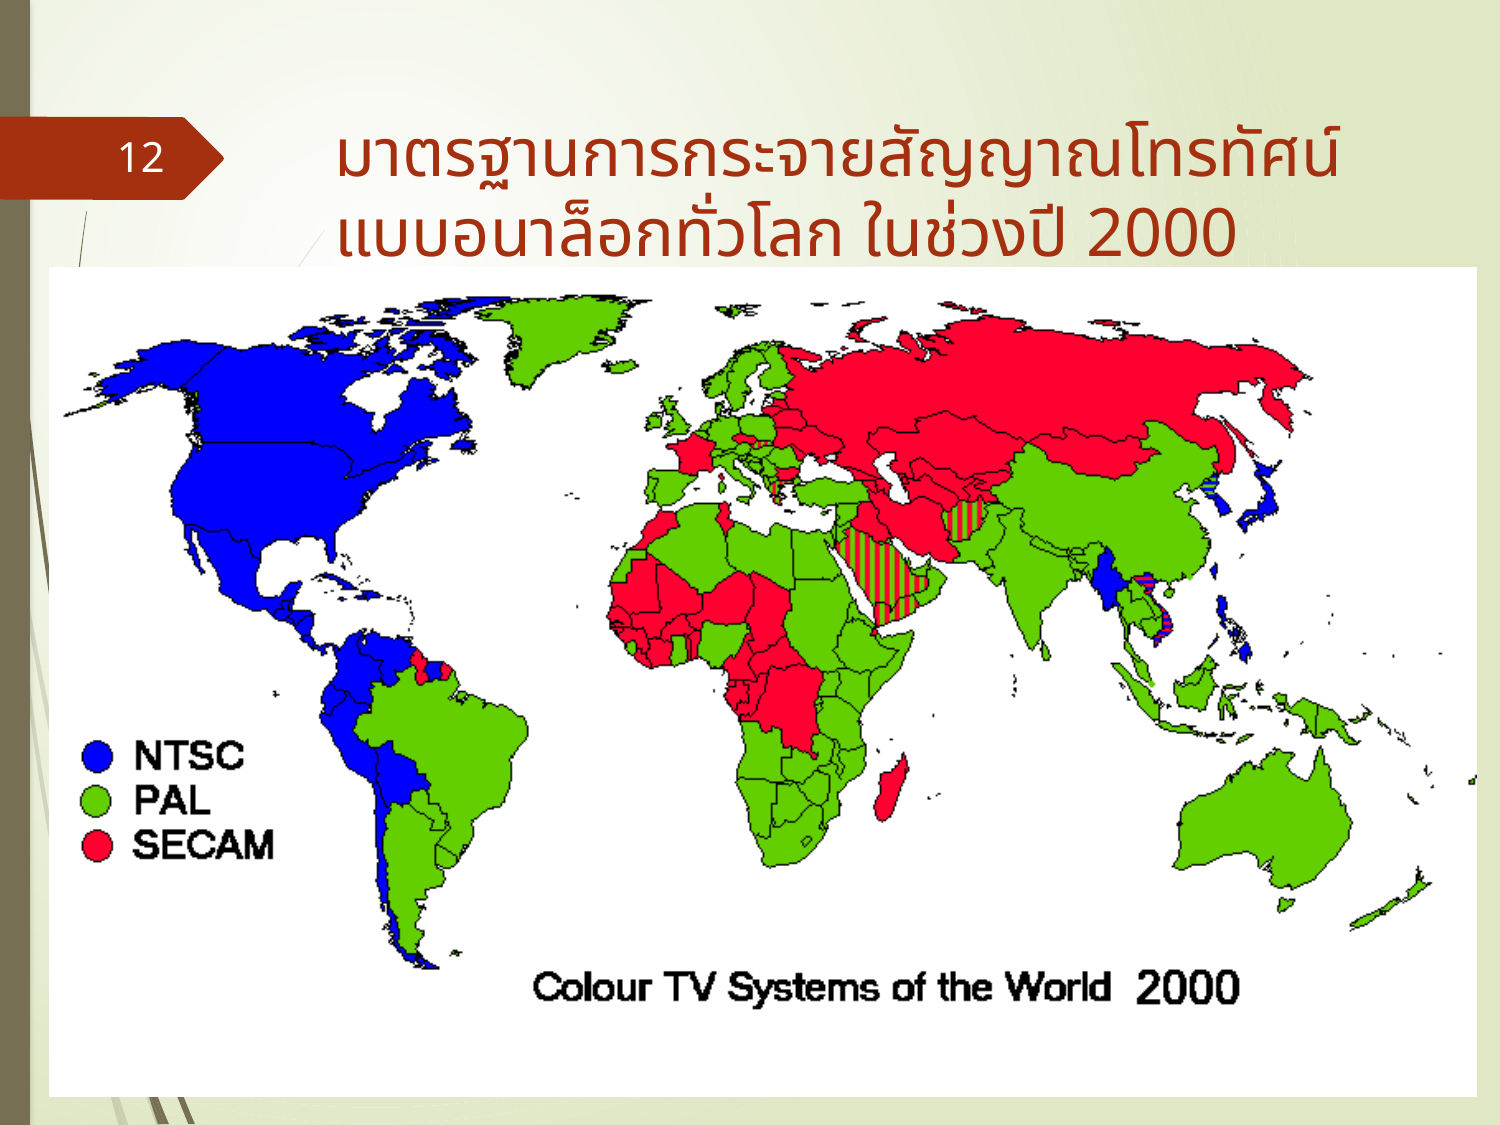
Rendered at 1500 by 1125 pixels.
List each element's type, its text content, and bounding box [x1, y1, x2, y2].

title มาตรฐานการกระจายสัญญาณโทรทัศน์แบบอนาล็อกทั่วโลก ในช่วงปี 2000 [319, 102, 1449, 267]
slide_number 12 [83, 129, 180, 190]
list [48, 267, 1477, 1098]
